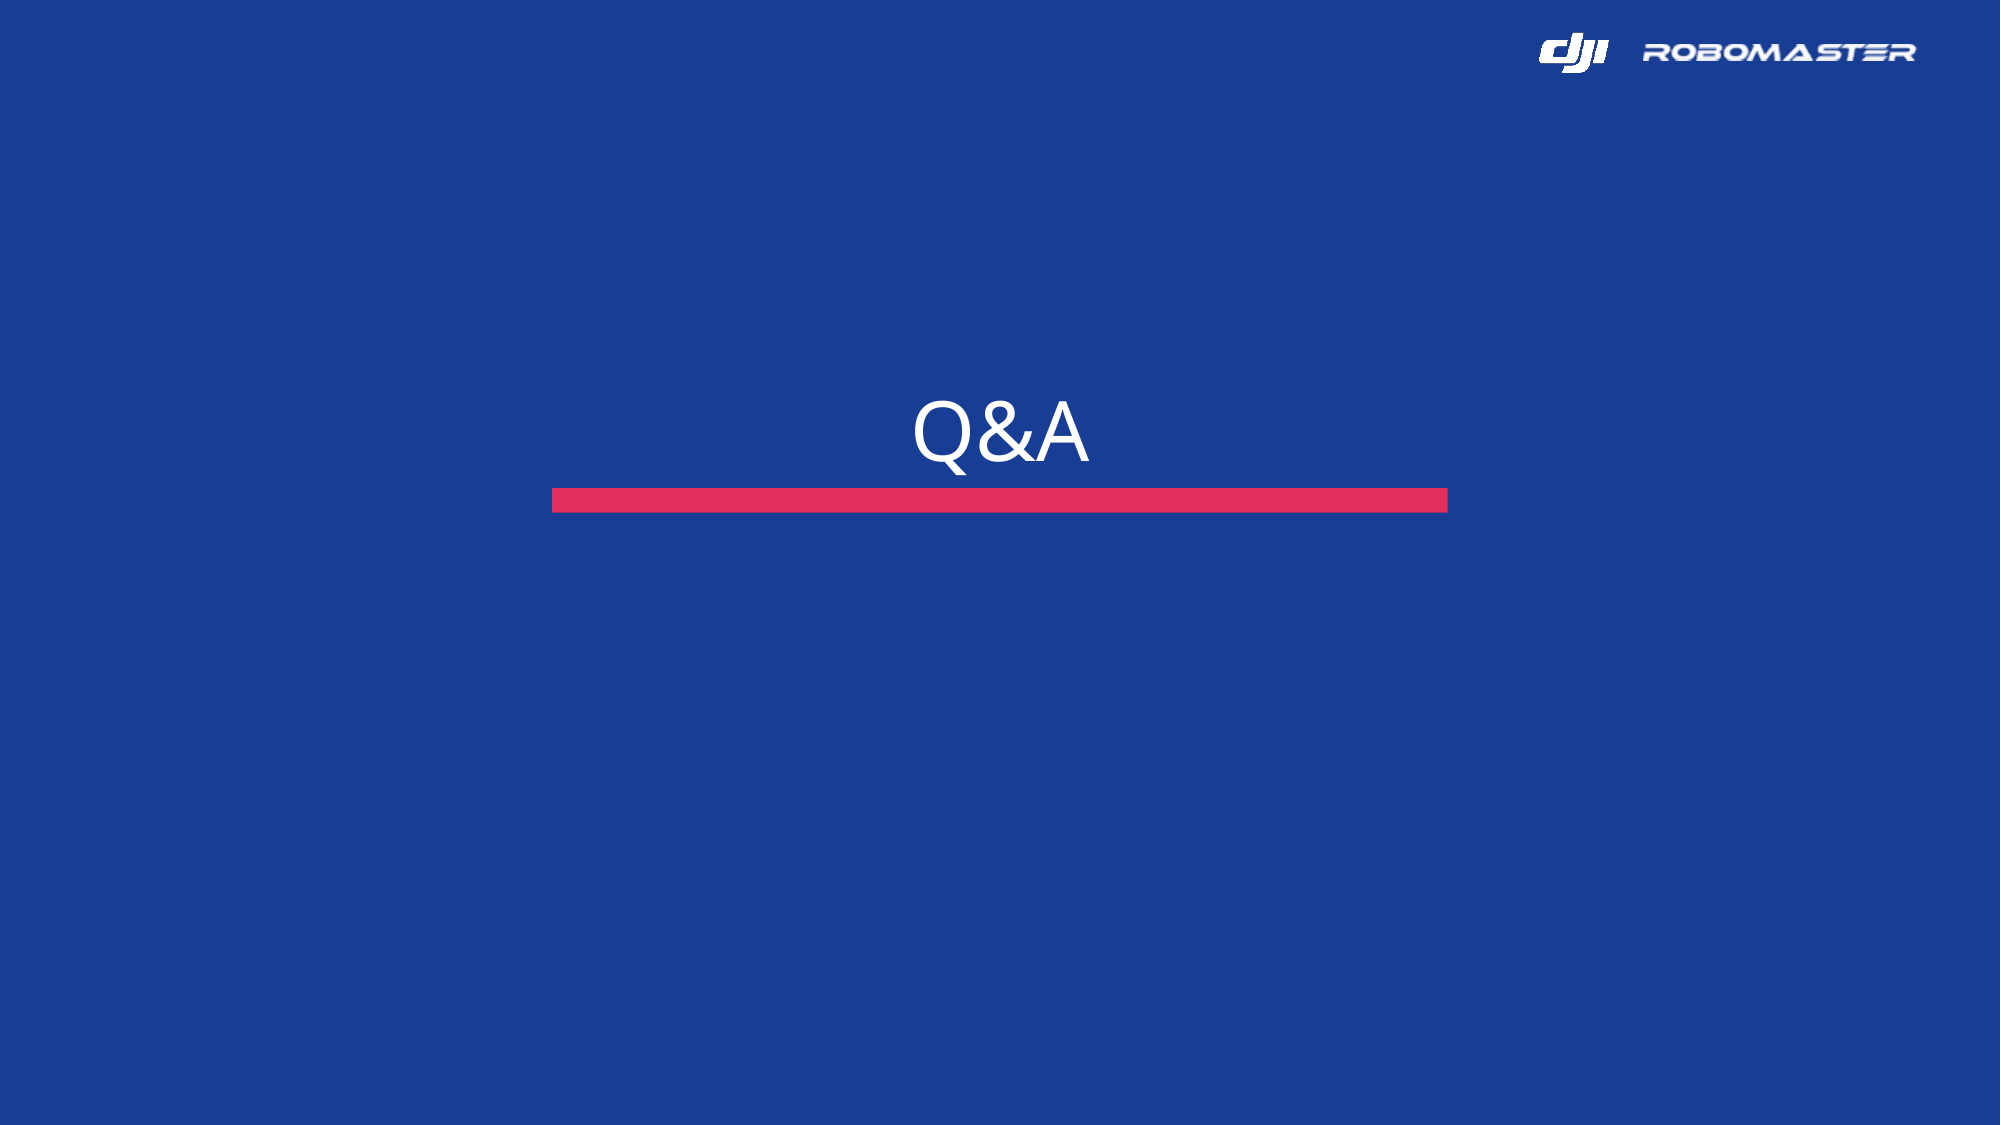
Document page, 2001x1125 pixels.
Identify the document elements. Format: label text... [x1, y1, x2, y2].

picture [1643, 44, 1918, 61]
picture [1532, 25, 1615, 80]
text_box Q&A [745, 341, 1255, 486]
